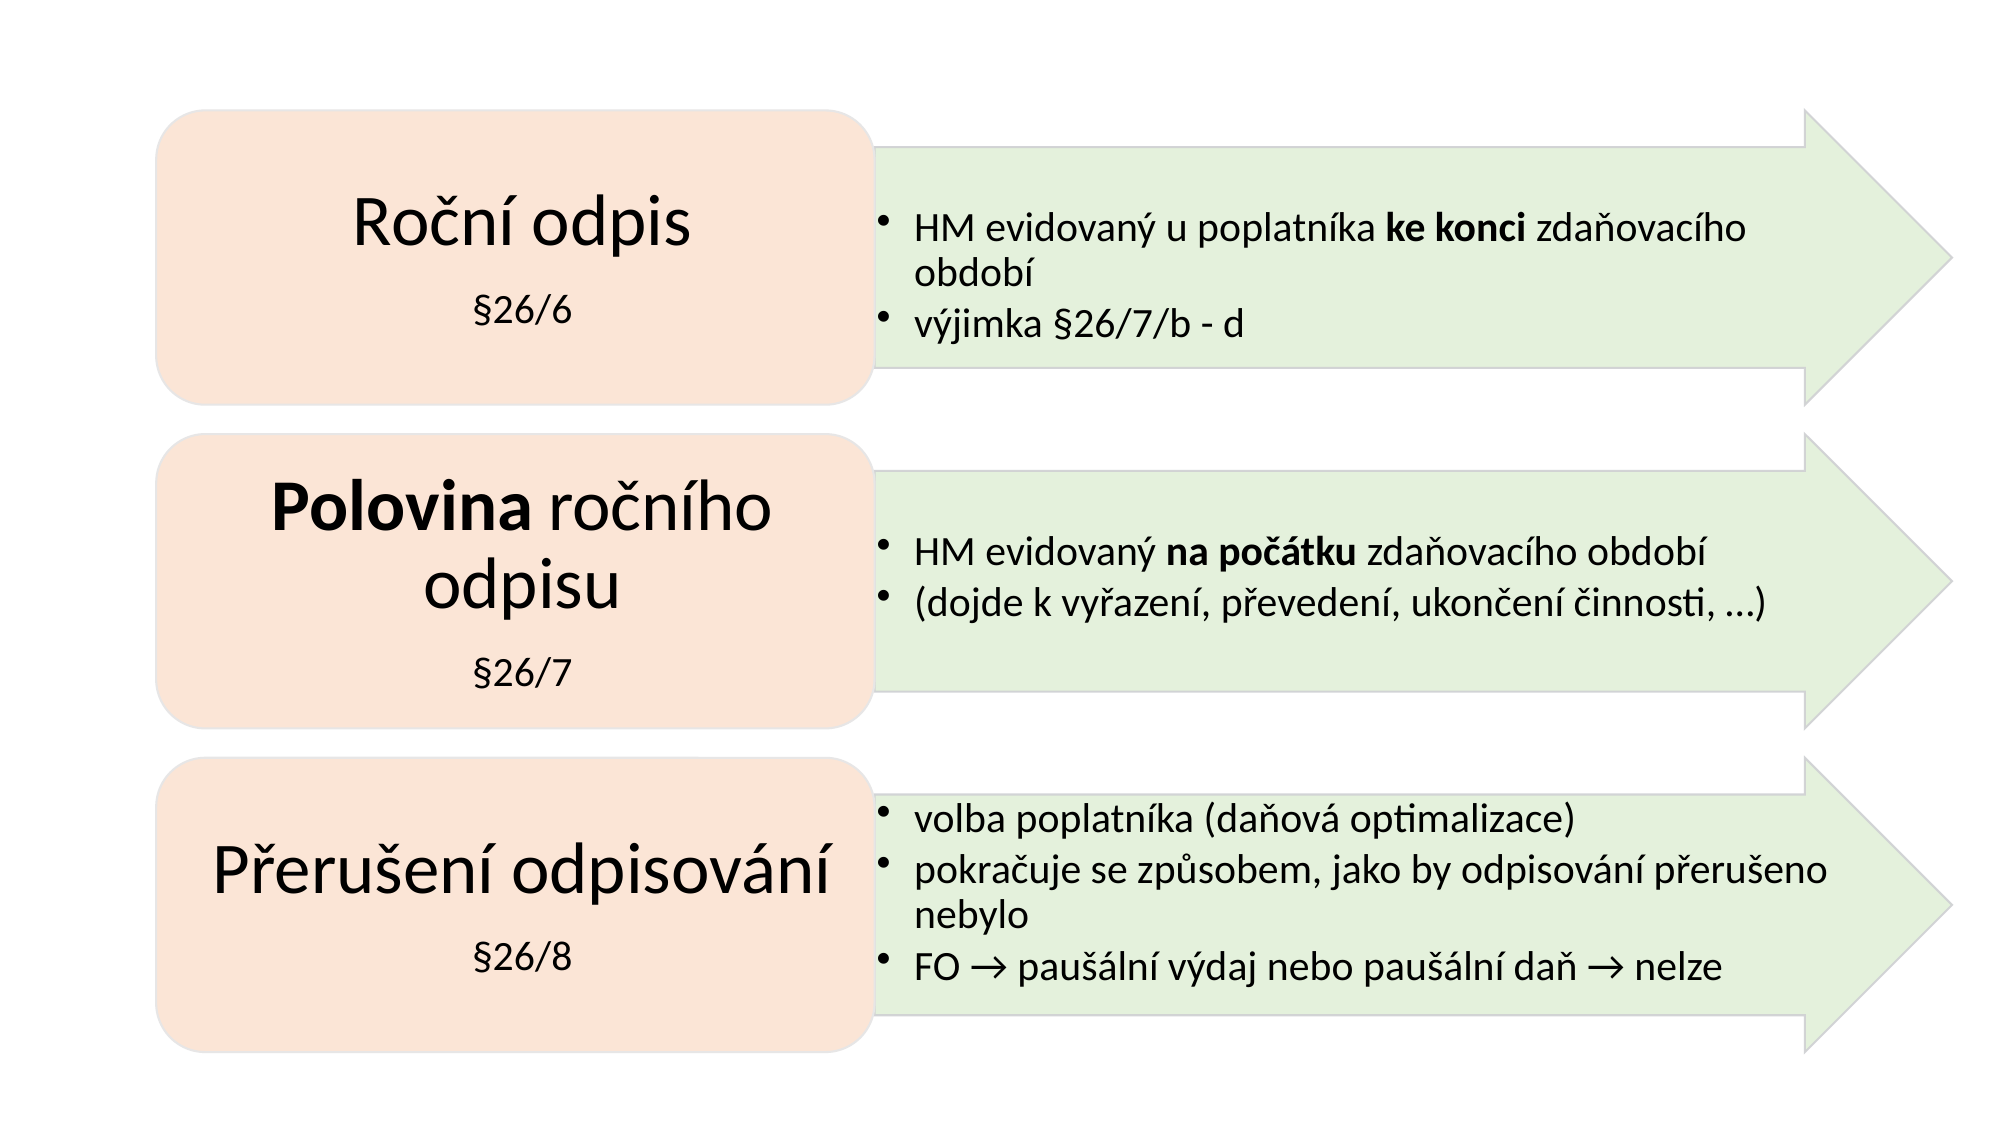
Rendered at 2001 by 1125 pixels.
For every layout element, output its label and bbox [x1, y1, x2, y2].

list [156, 110, 1953, 1053]
